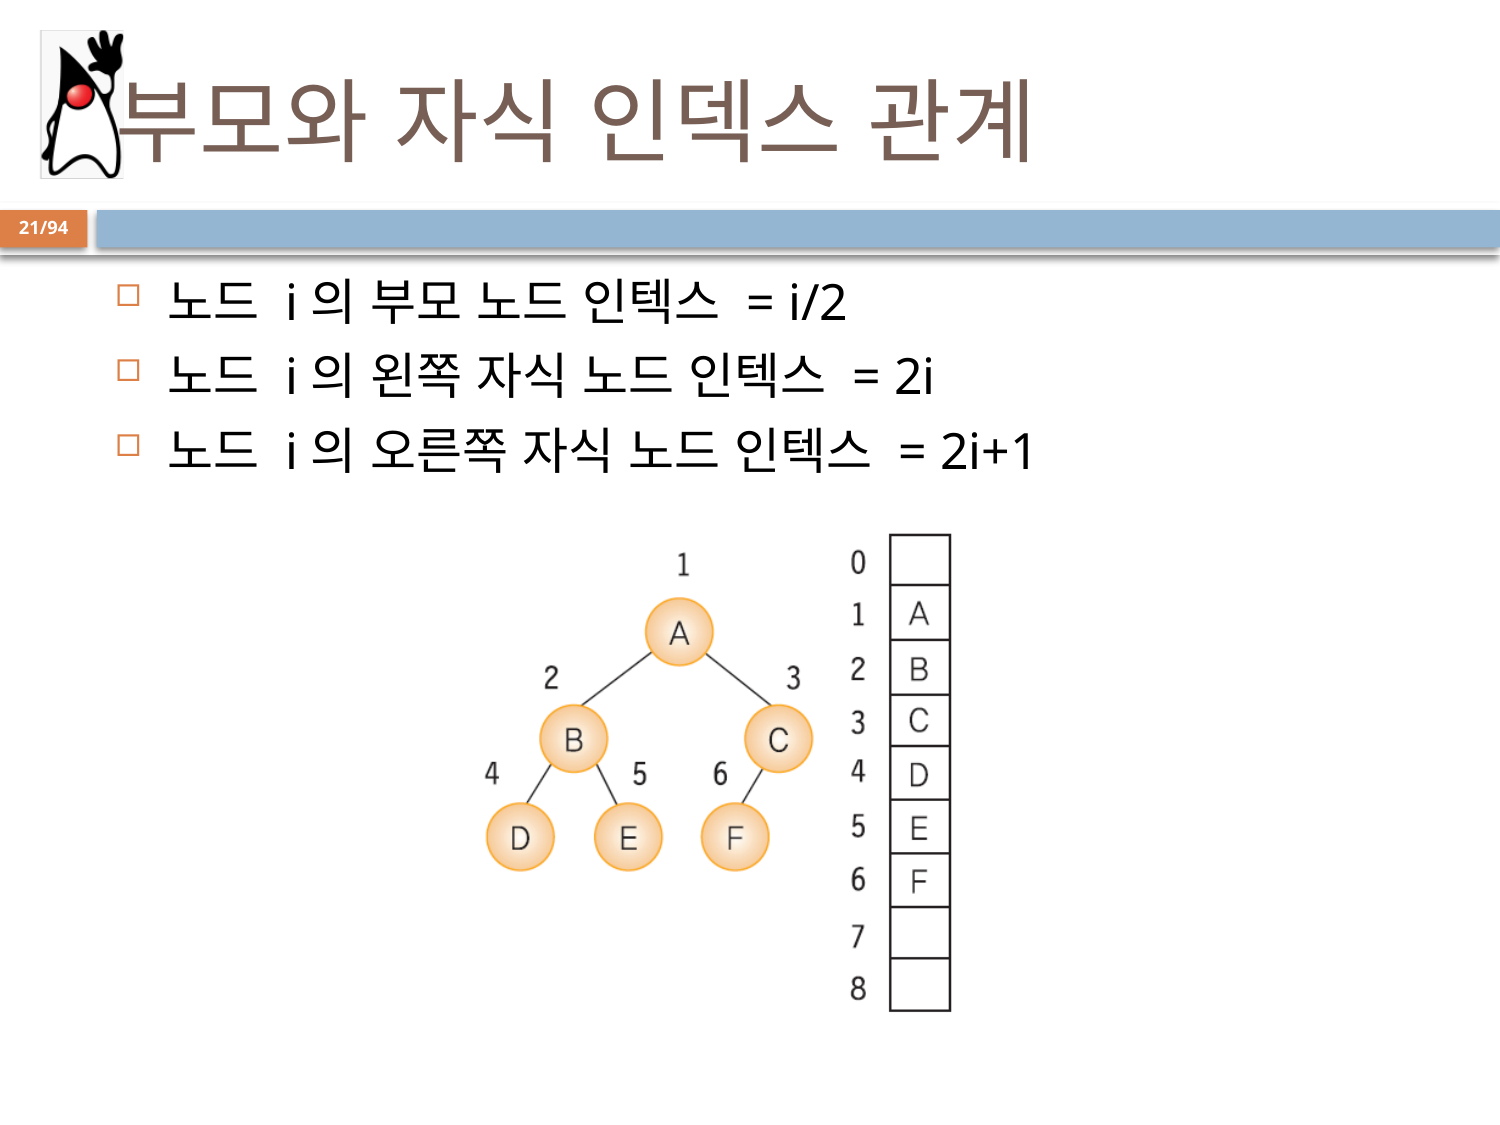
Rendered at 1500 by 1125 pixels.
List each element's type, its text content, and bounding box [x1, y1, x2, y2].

title 부모와 자식 인덱스 관계 [100, 37, 1438, 200]
slide_number 21/94 [0, 208, 88, 249]
list 노드 i의 부모 노드 인텍스 = i/2 노드 i의 왼쪽 자식 노드 인텍스 = 2i 노드 i의 오른쪽 자식 노드 인텍스 = 2i+1 [100, 262, 1438, 1000]
picture [39, 30, 124, 179]
picture [432, 517, 984, 1034]
